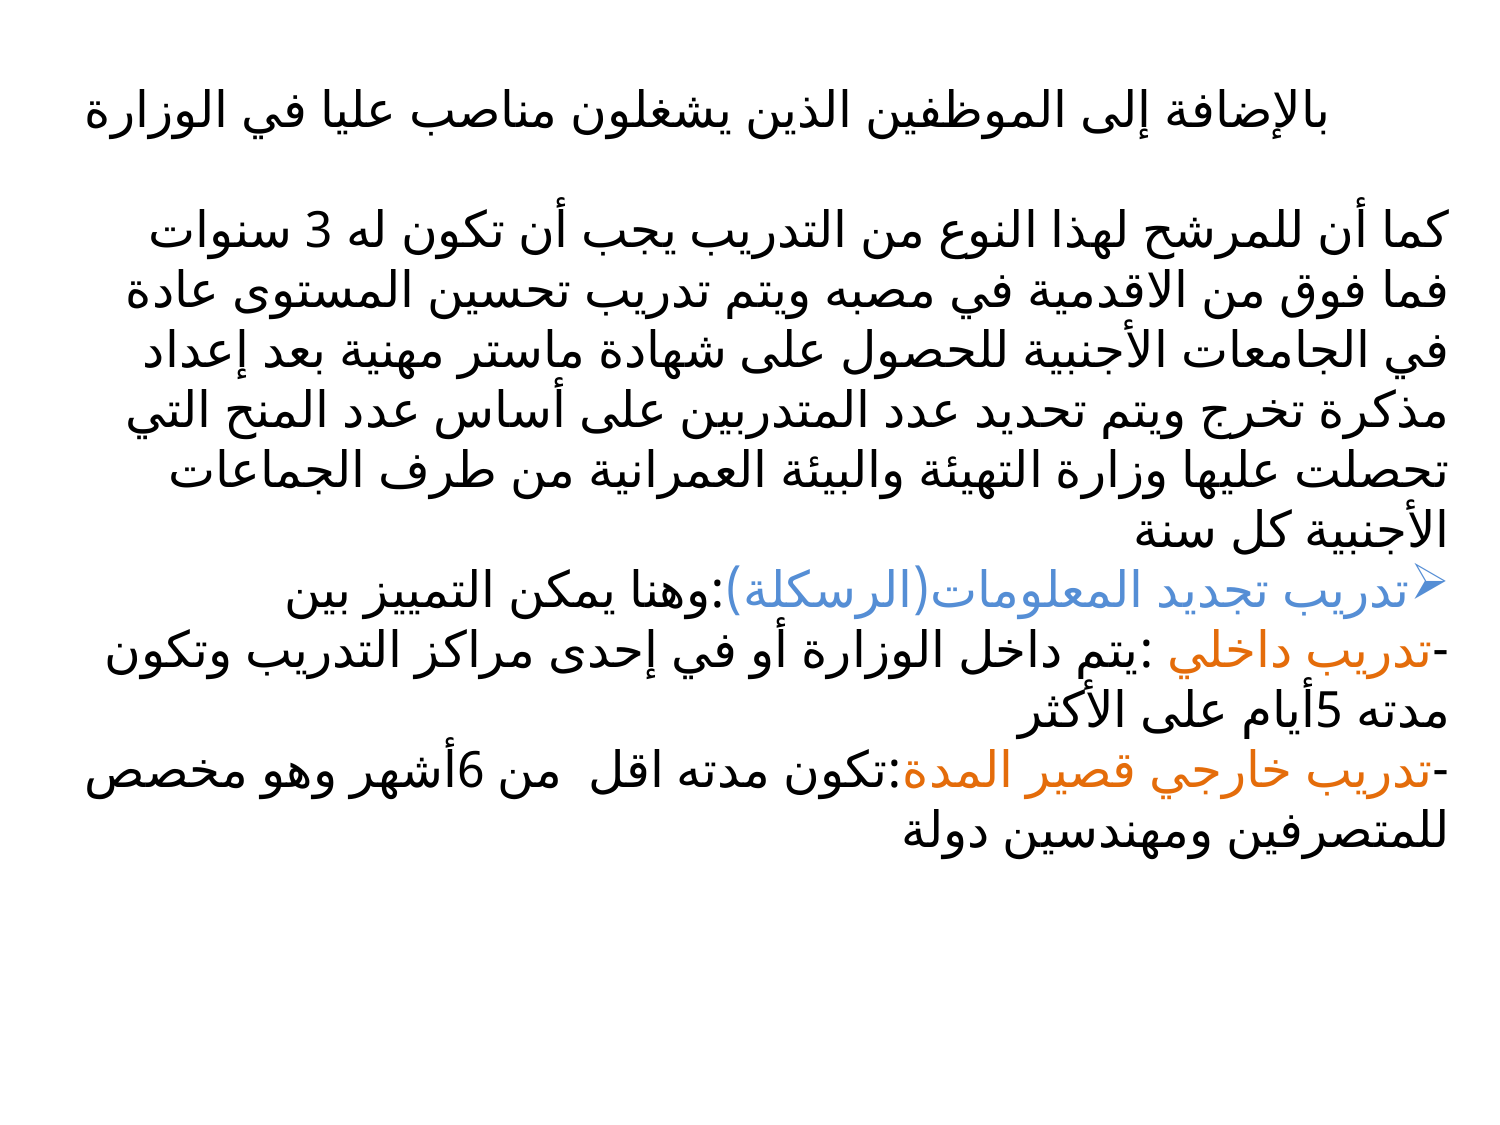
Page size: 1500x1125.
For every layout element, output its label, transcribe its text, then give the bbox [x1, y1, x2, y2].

text_box بالإضافة إلى الموظفين الذين يشغلون مناصب عليا في الوزارة كما أن للمرشح لهذا النوع من التدريب يجب أن تكون له 3 سنوات فما فوق من الاقدمية في مصبه ويتم تدريب تحسين المستوى عادة في الجامعات الأجنبية للحصول على شهادة ماستر مهنية بعد إعداد مذكرة تخرج ويتم تحديد عدد المتدربين على أساس عدد المنح التي تحصلت عليها وزارة التهيئة والبيئة العمرانية من طرف الجماعات الأجنبية كل سنة تدريب تجديد المعلومات(الرسكلة):وهنا يمكن التمييز بين -تدريب داخلي :يتم داخل الوزارة أو في إحدى مراكز التدريب وتكون مدته 5أيام على الأكثر -تدريب خارجي قصير المدة:تكون مدته اقل من 6أشهر وهو مخصص للمتصرفين ومهندسين دولة [70, 70, 1465, 865]
